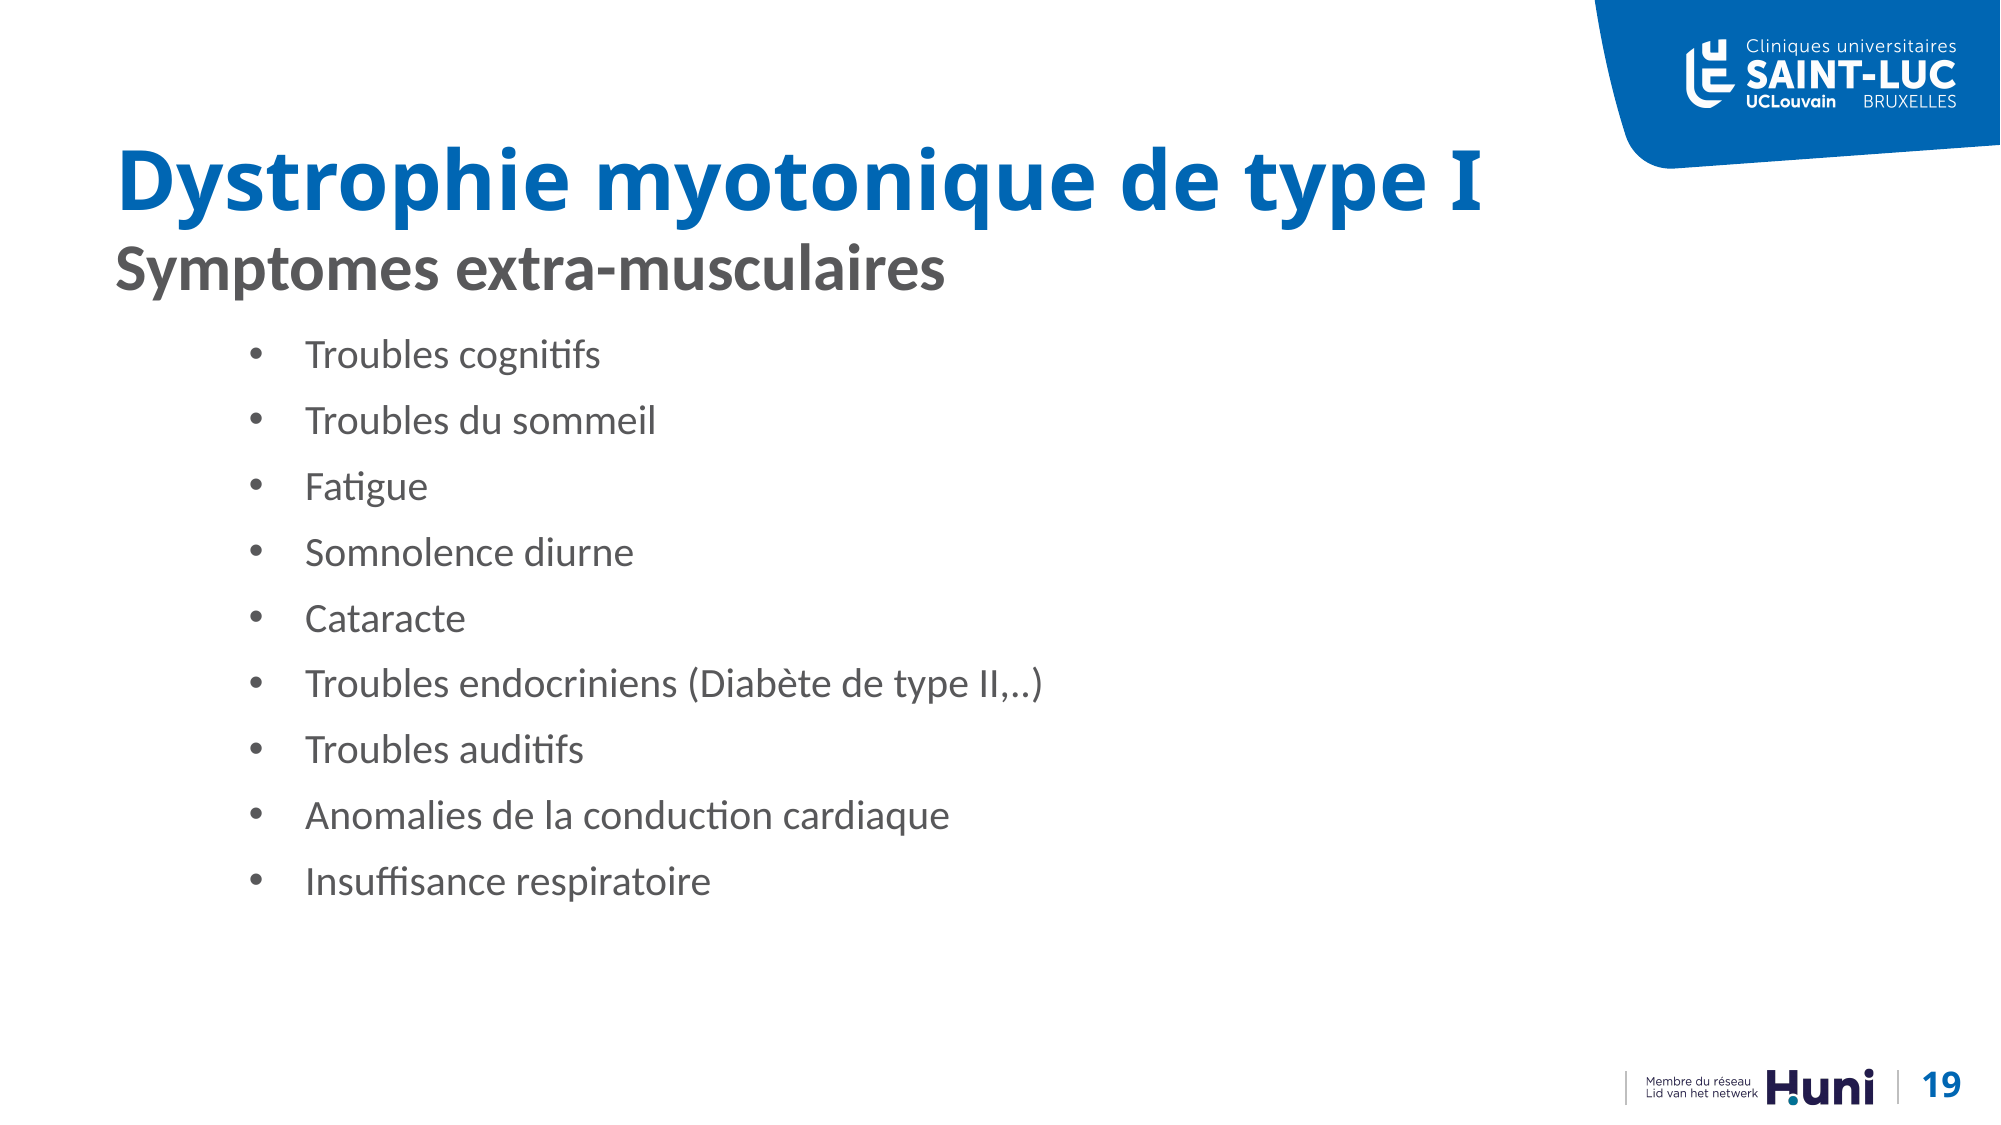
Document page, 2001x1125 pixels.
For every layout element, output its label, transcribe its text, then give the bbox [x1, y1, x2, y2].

slide_number 19 [1921, 1067, 1992, 1111]
picture [1686, 39, 1956, 108]
list Symptomes extra-musculaires [115, 240, 1841, 306]
list Troubles cognitifs Troubles du sommeil Fatigue Somnolence diurne Cataracte Troubles endocriniens (Diabète de type II,..) Troubles auditifs Anomalies de la conduction cardiaque Insuffisance respiratoire [248, 332, 1974, 1011]
picture [1646, 1068, 1874, 1106]
title Dystrophie myotonique de type I [115, 103, 1642, 229]
